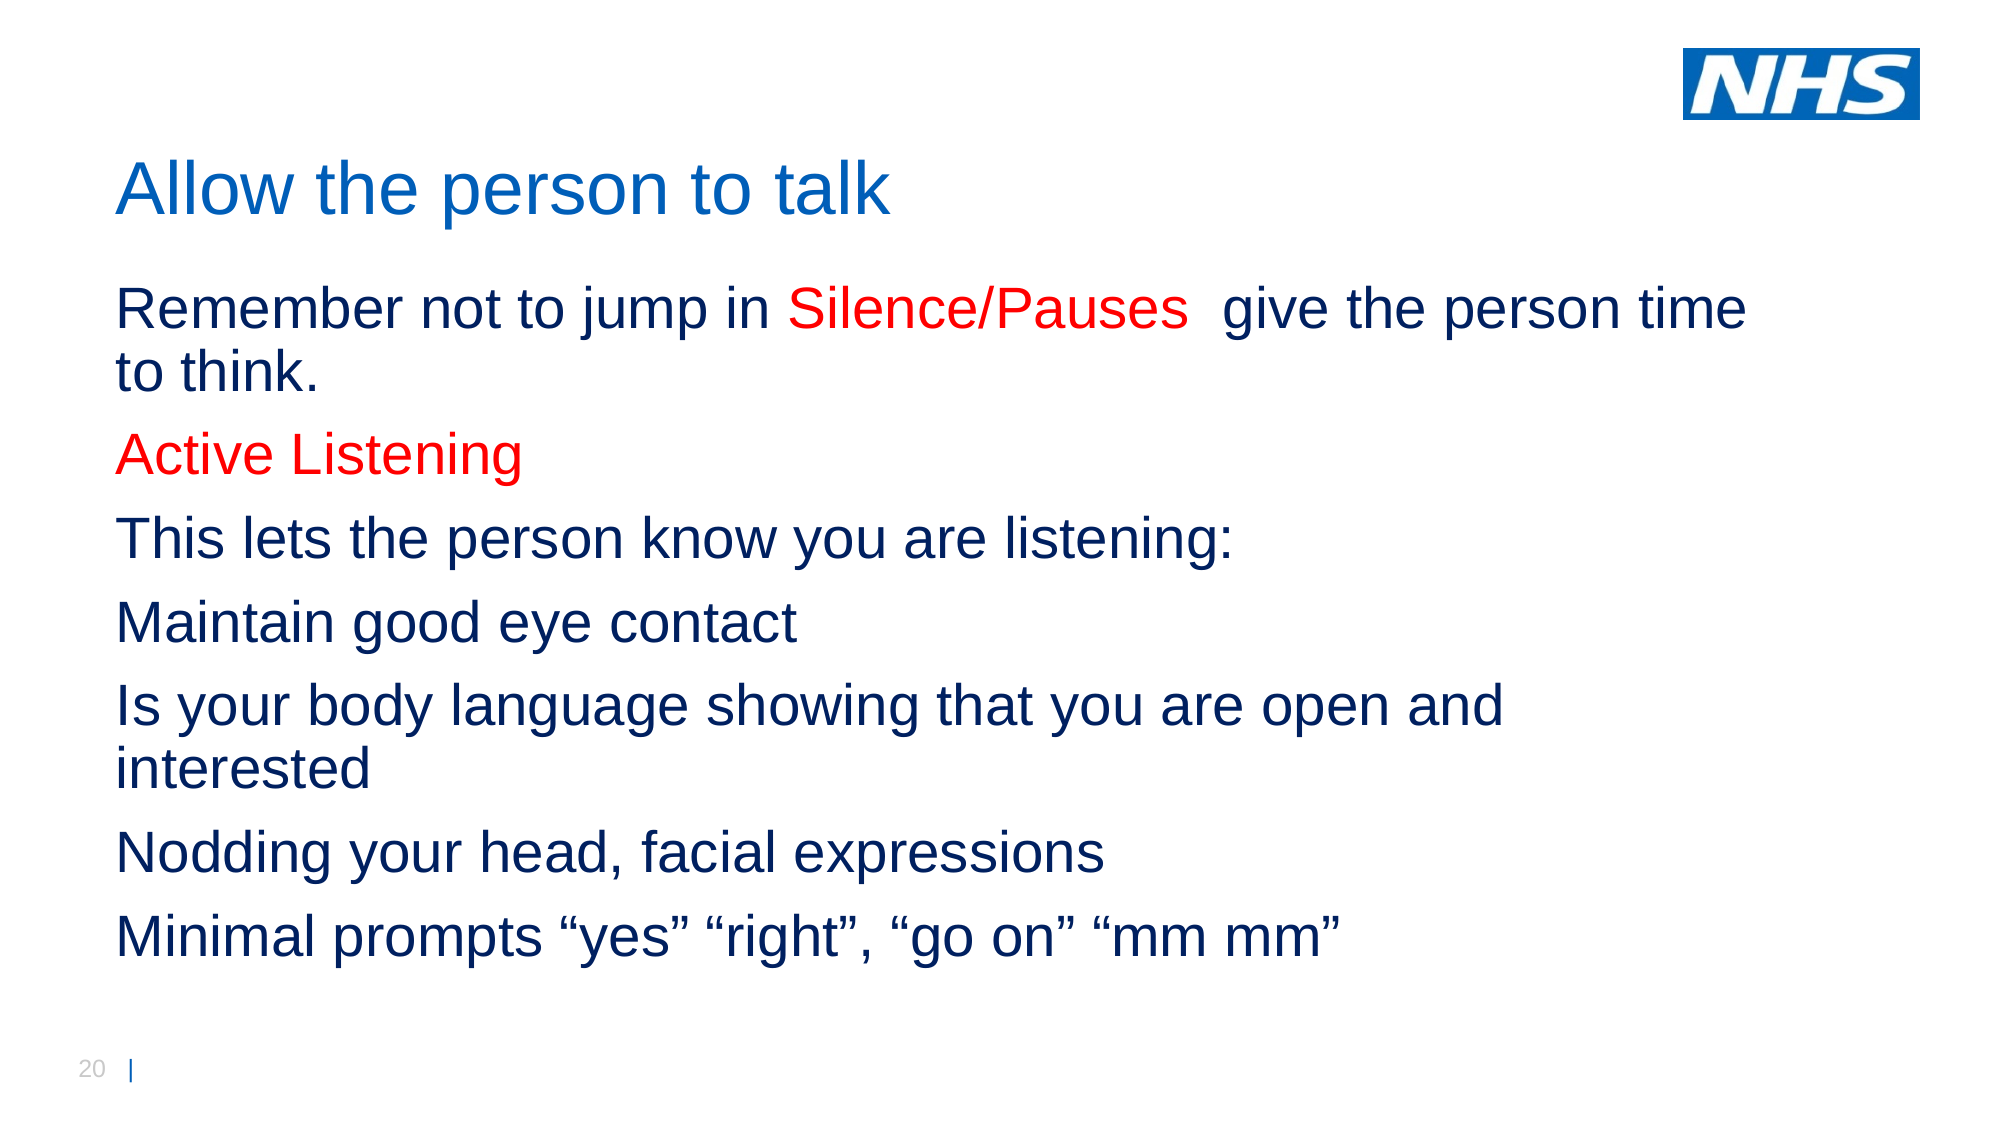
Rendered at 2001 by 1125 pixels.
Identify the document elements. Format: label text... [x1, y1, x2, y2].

picture [1683, 48, 1920, 120]
title Allow the person to talk [100, 140, 1538, 241]
list Remember not to jump in Silence/Pauses give the person time to think. Active Listening This lets the person know you are listening: Maintain good eye contact Is your body language showing that you are open and interested Nodding your head, facial expressions Minimal prompts “yes” “right”, “go on” “mm mm” [100, 270, 1795, 1102]
